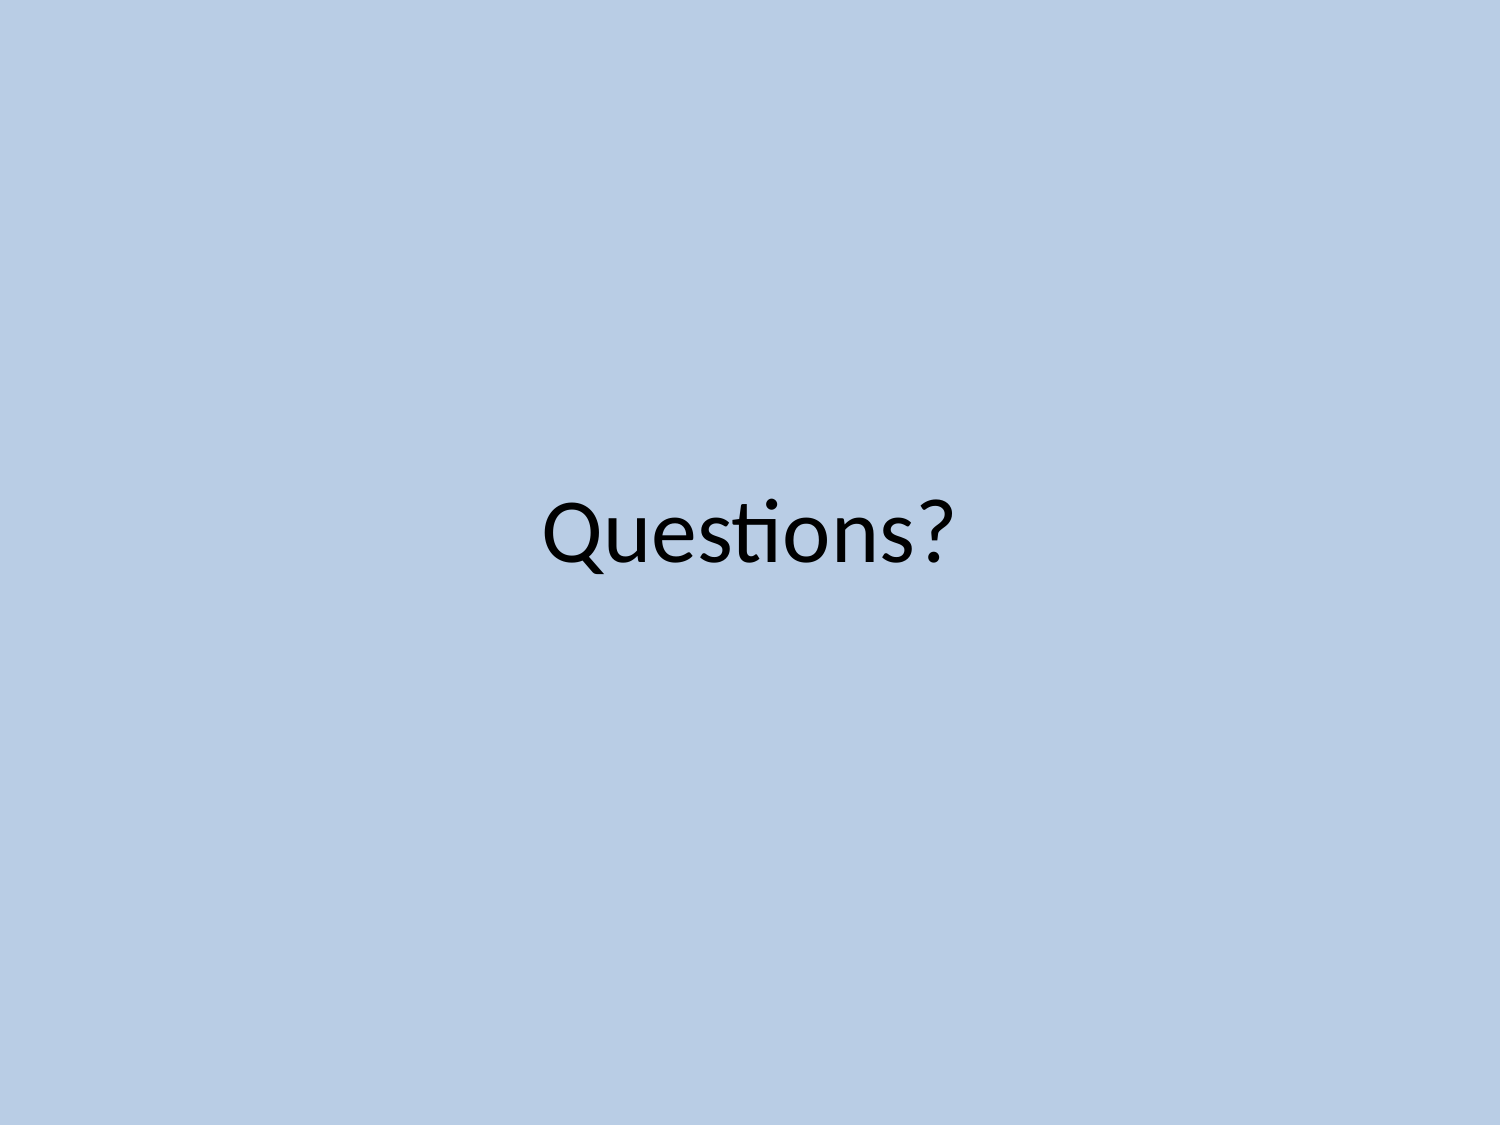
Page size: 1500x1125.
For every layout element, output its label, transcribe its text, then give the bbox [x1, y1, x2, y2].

title Questions? [75, 432, 1425, 620]
